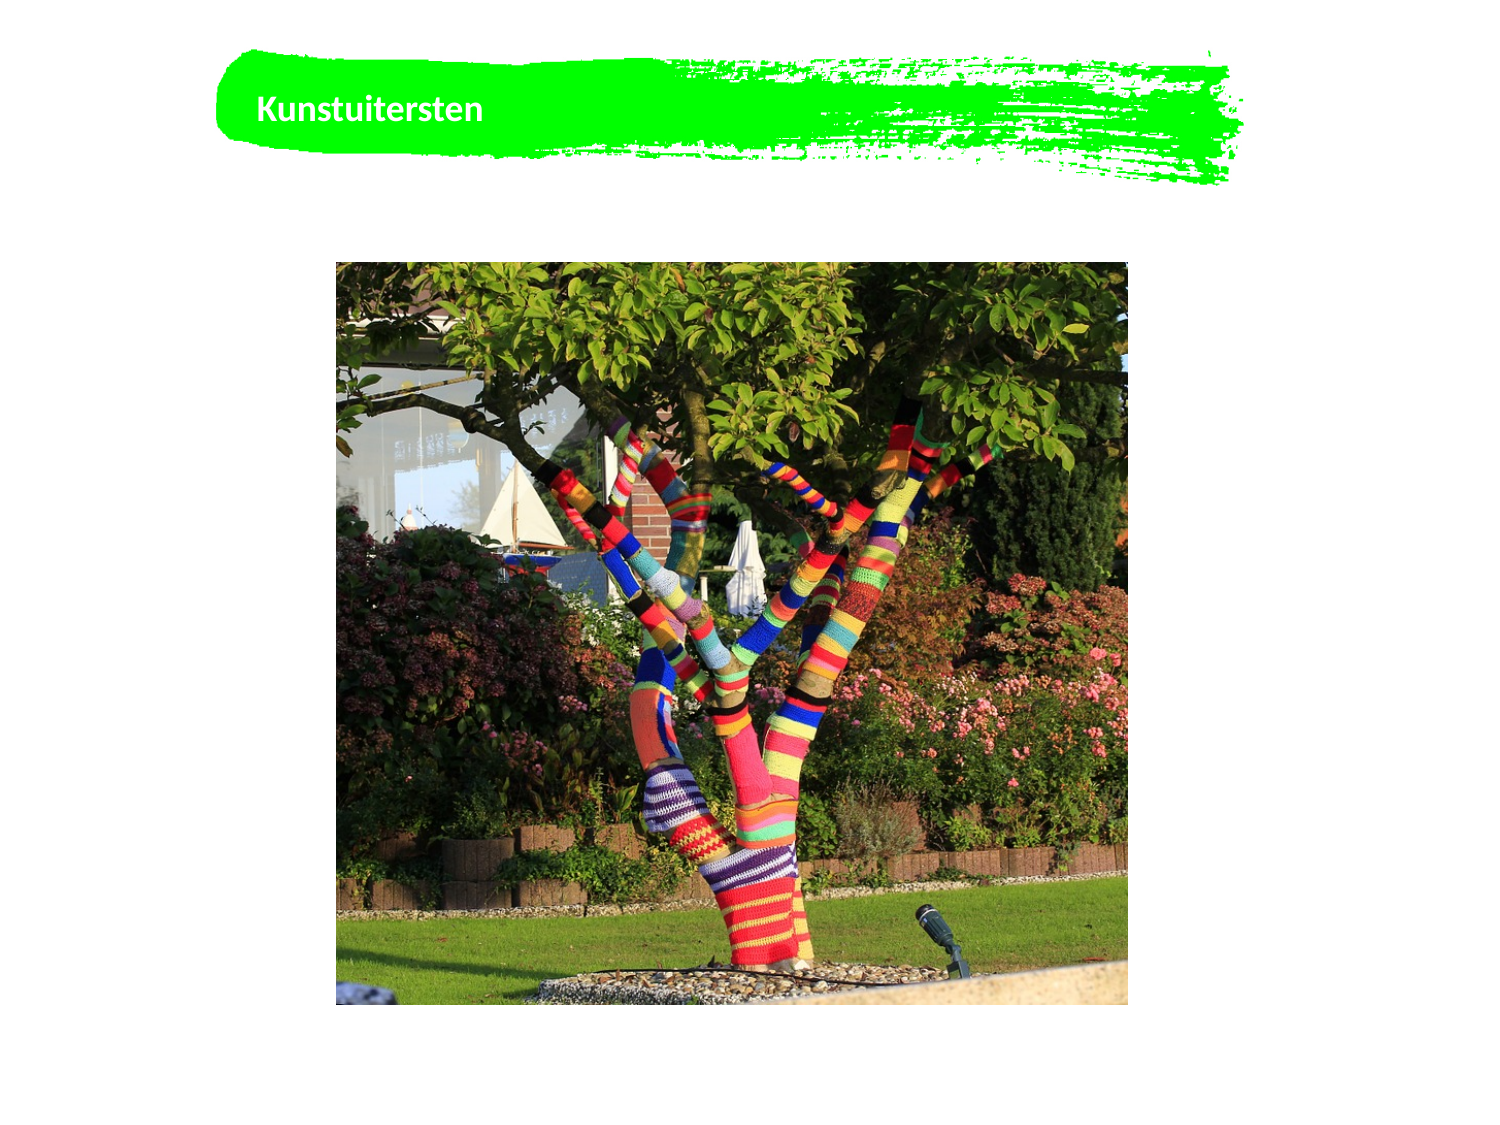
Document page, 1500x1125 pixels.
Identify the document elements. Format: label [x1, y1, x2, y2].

list [335, 262, 1129, 1006]
picture [194, 6, 1294, 227]
